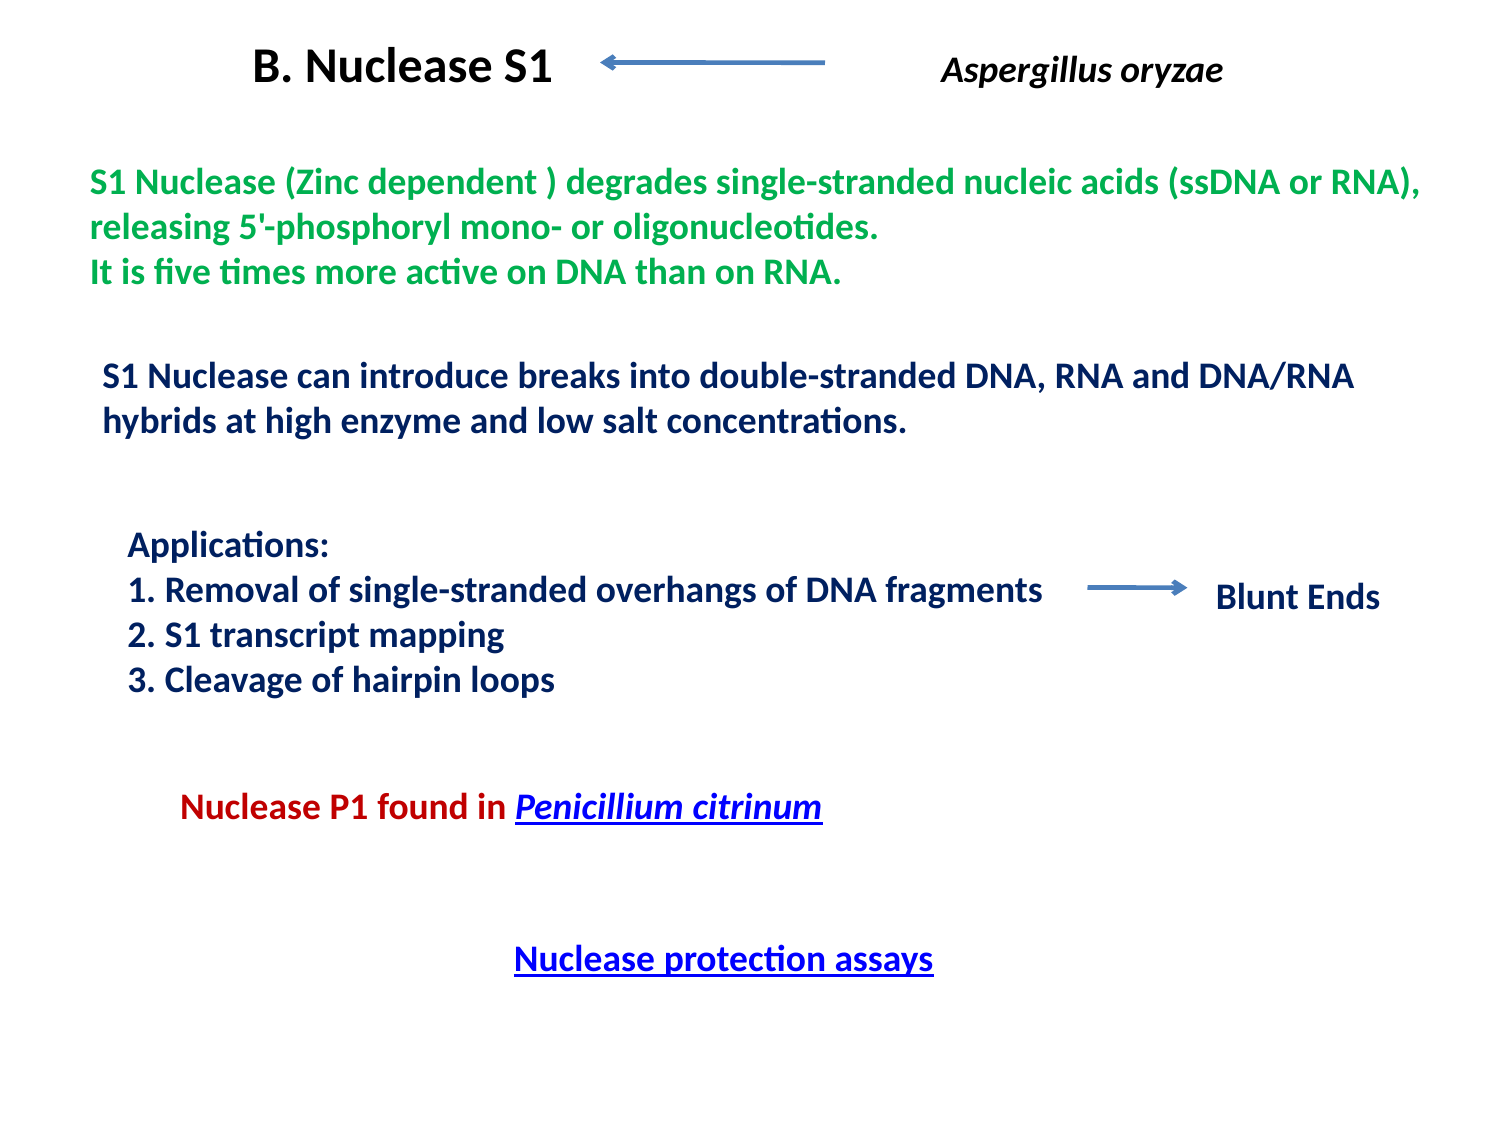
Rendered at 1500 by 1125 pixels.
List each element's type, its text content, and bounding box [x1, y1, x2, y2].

text_box Aspergillus oryzae [926, 37, 1240, 98]
text_box Nuclease protection assays [499, 926, 949, 987]
text_box Applications: 1. Removal of single-stranded overhangs of DNA fragments 2. S1 transcript mapping 3. Cleavage of hairpin loops [112, 512, 1325, 708]
text_box Blunt Ends [1201, 564, 1396, 625]
text_box S1 Nuclease can introduce breaks into double-stranded DNA, RNA and DNA/RNA hybrids at high enzyme and low salt concentrations. [87, 343, 1425, 449]
text_box S1 Nuclease (Zinc dependent ) degrades single-stranded nucleic acids (ssDNA or RNA), releasing 5'-phosphoryl mono- or oligonucleotides. It is five times more active on DNA than on RNA. [75, 149, 1450, 300]
text_box Nuclease P1 found in Penicillium citrinum [165, 774, 838, 835]
text_box B. Nuclease S1 [237, 24, 633, 100]
